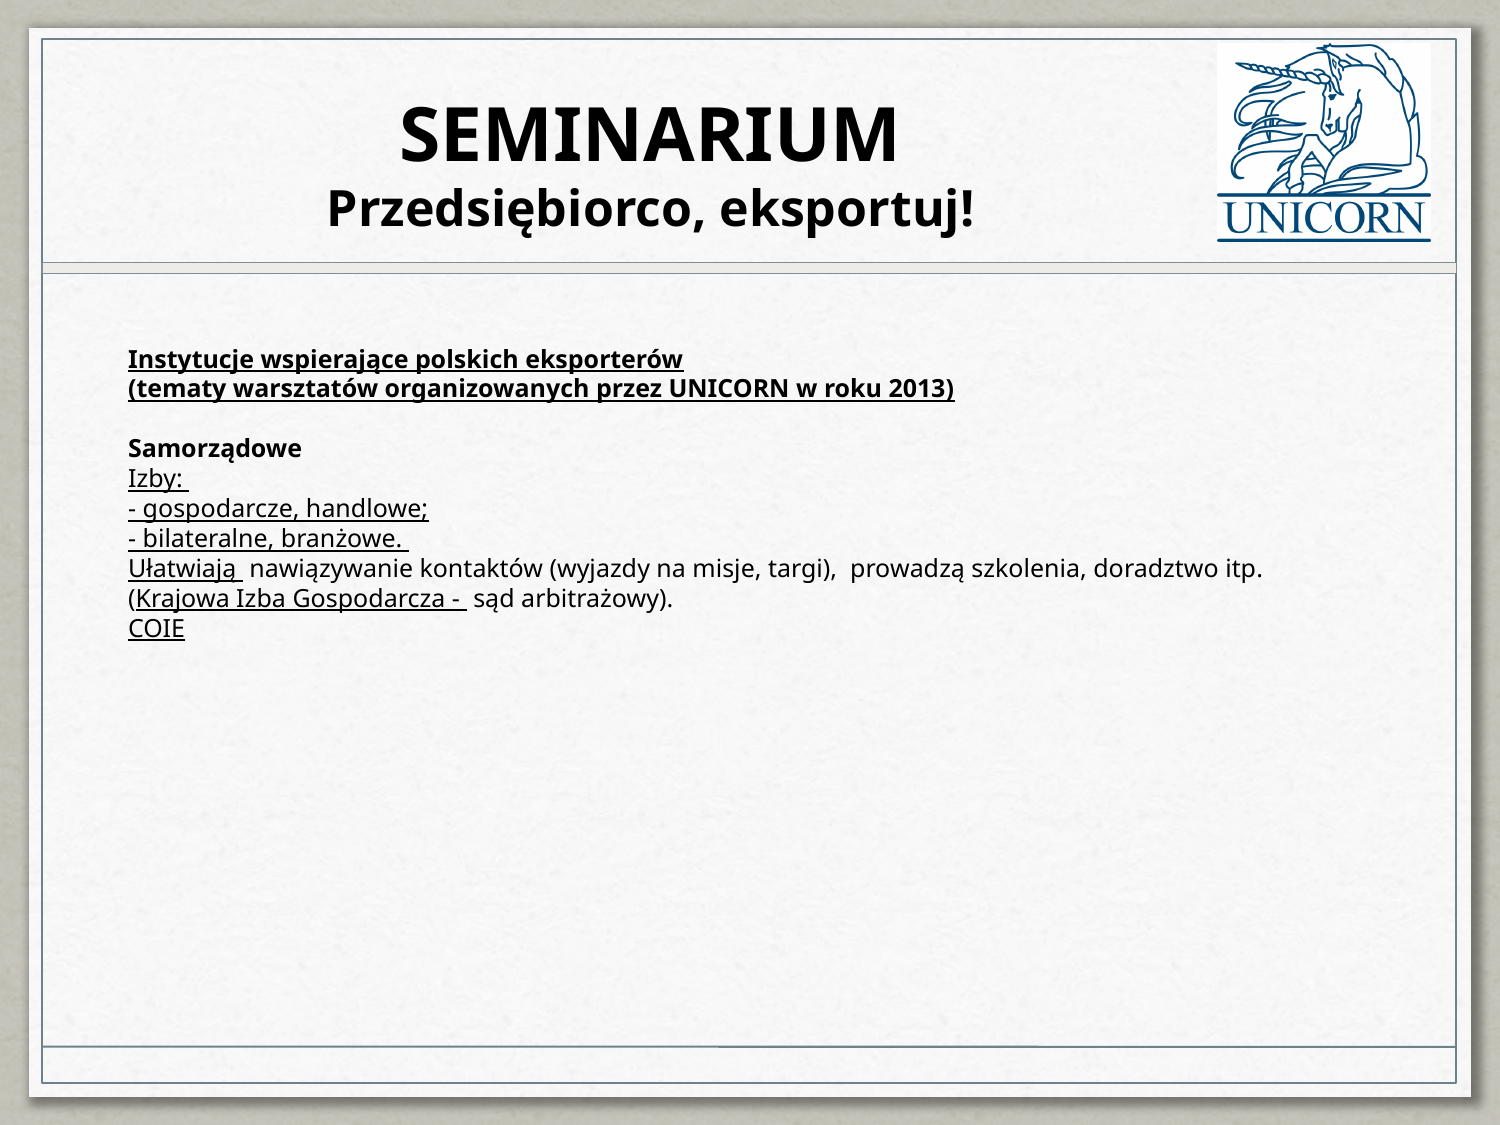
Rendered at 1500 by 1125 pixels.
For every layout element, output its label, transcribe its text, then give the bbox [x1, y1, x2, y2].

text_box Instytucje wspierające polskich eksporterów (tematy warsztatów organizowanych przez UNICORN w roku 2013) Samorządowe Izby: - gospodarcze, handlowe; - bilateralne, branżowe. Ułatwiają nawiązywanie kontaktów (wyjazdy na misje, targi), prowadzą szkolenia, doradztwo itp. (Krajowa Izba Gospodarcza - sąd arbitrażowy). COIE [113, 335, 1388, 680]
picture [29, 28, 1471, 1097]
text_box SEMINARIUM Przedsiębiorco, eksportuj! [173, 78, 1129, 244]
